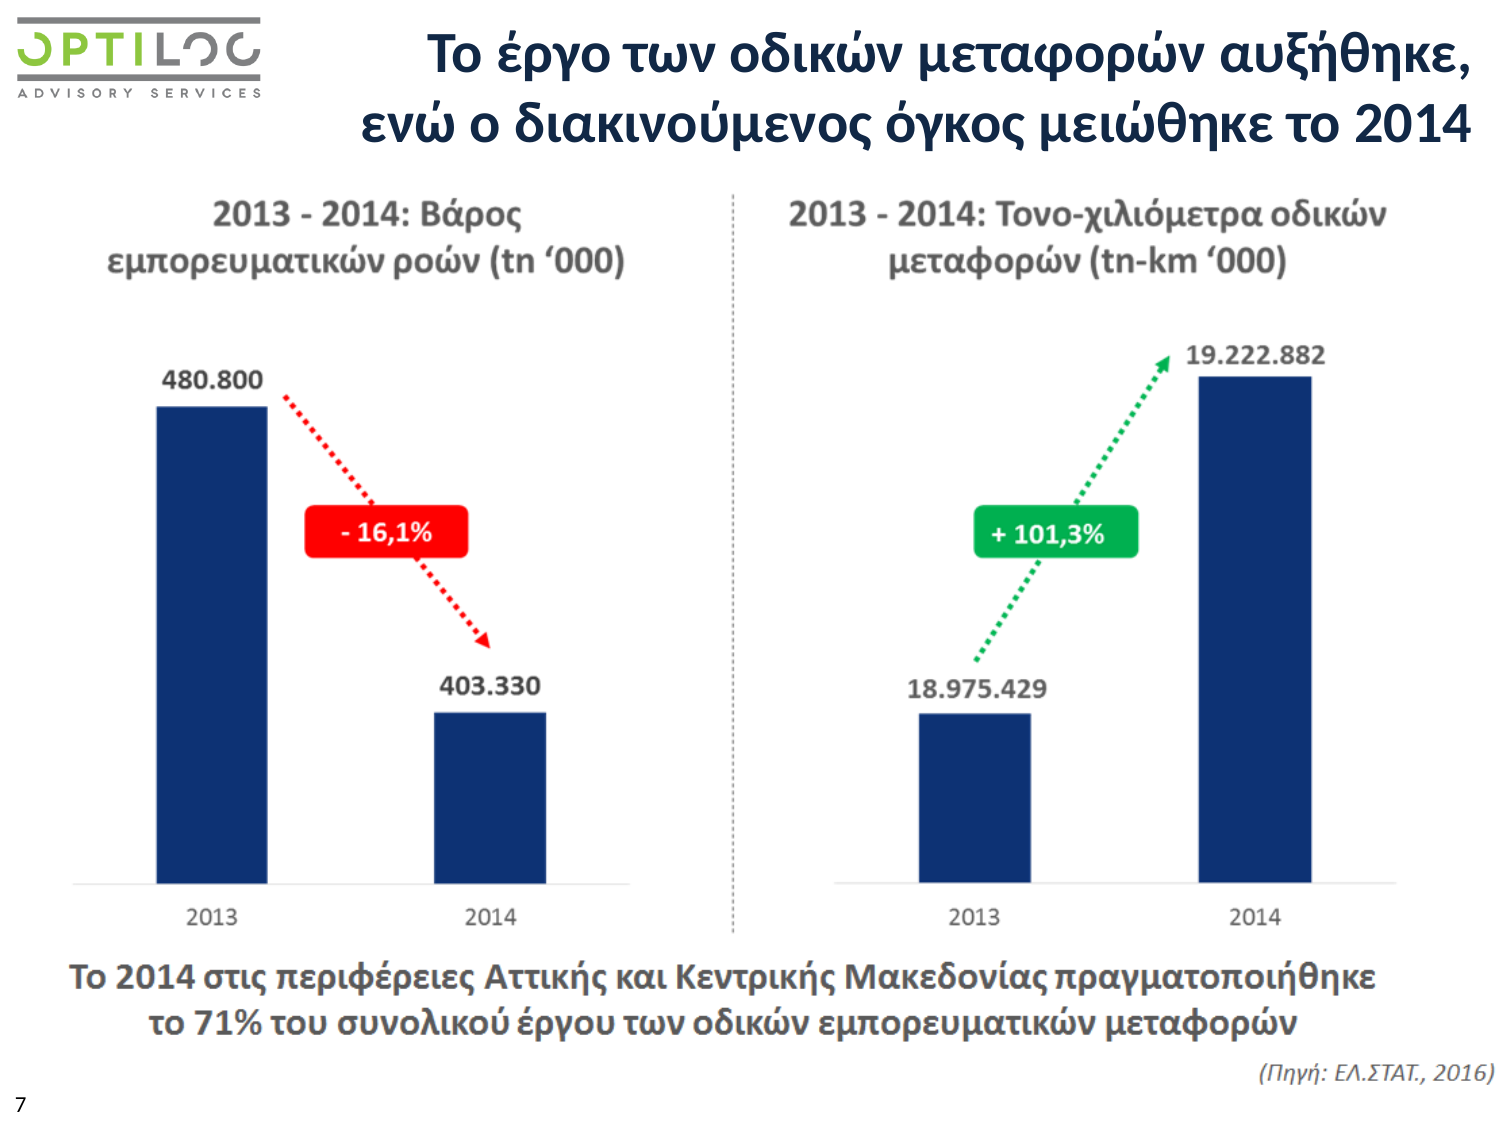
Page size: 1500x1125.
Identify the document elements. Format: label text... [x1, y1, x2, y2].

title Το έργο των οδικών μεταφορών αυξήθηκε, ενώ ο διακινούμενος όγκος μειώθηκε το 2014 [321, 6, 1488, 162]
picture [61, 182, 1500, 1091]
picture [12, 12, 263, 99]
